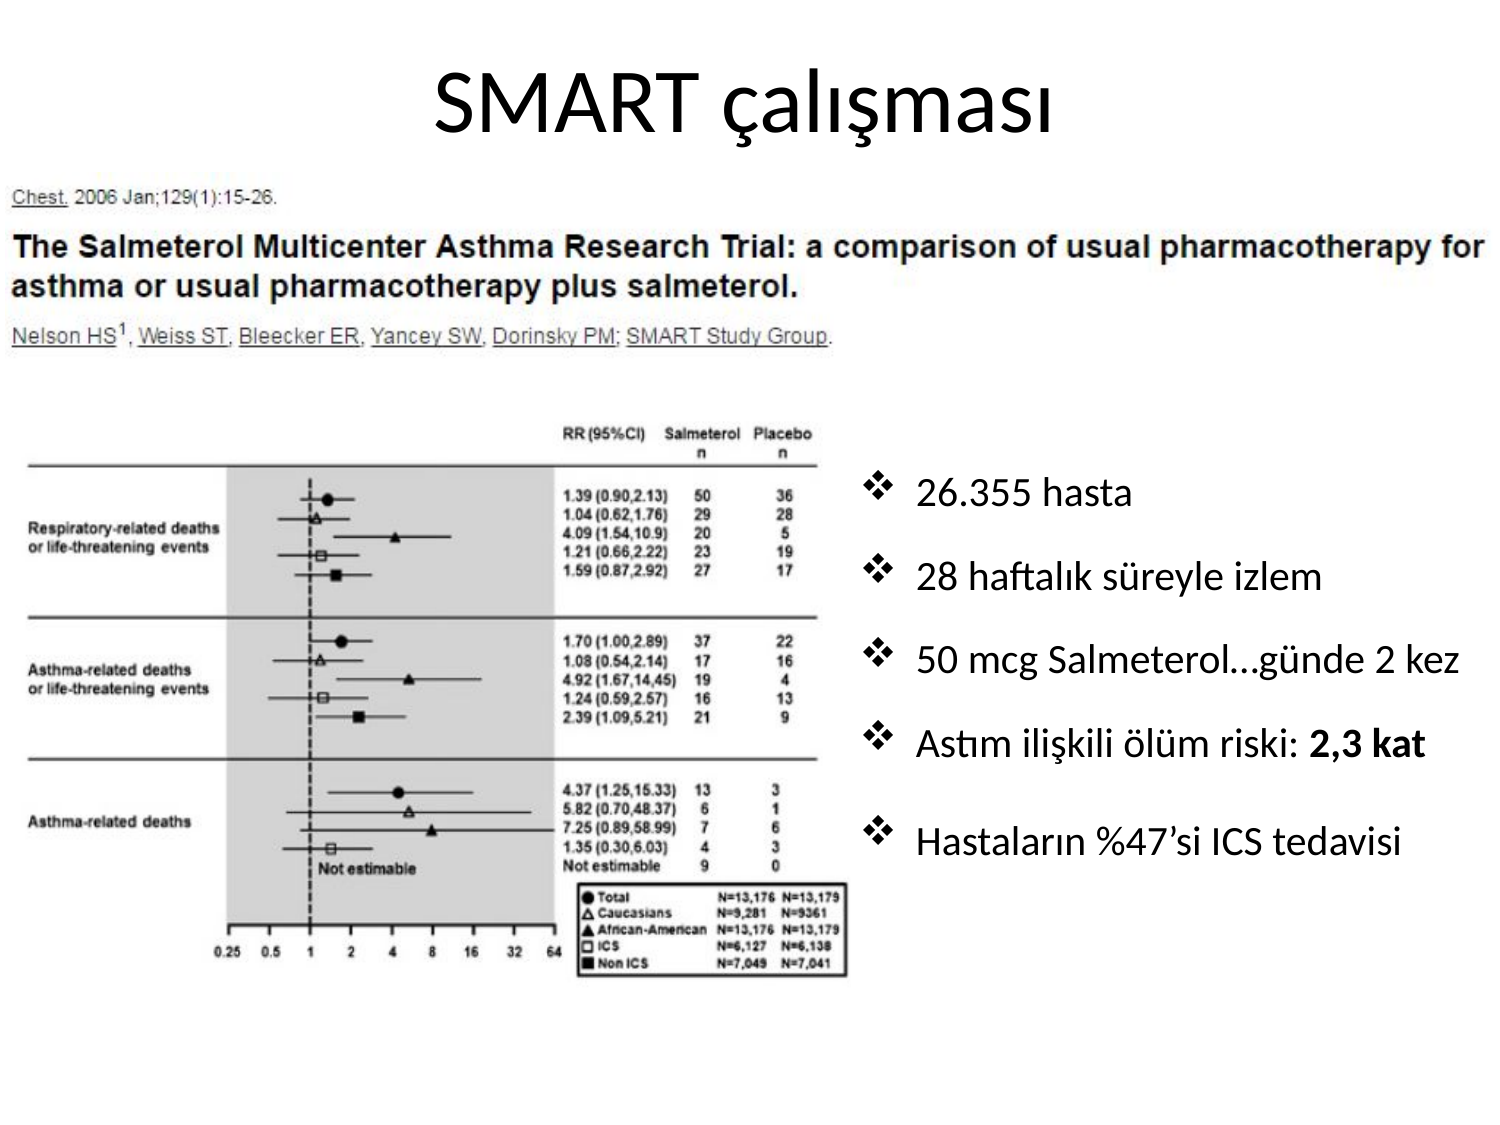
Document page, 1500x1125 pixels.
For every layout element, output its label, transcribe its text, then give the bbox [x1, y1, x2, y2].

title SMART çalışması [69, 19, 1420, 171]
picture [5, 172, 1496, 362]
picture [15, 396, 851, 990]
list 26.355 hasta 28 haftalık süreyle izlem 50 mcg Salmeterol…günde 2 kez Astım ilişkili ölüm riski: 2,3 kat Hastaların %47’si ICS tedavisi [855, 432, 1500, 980]
